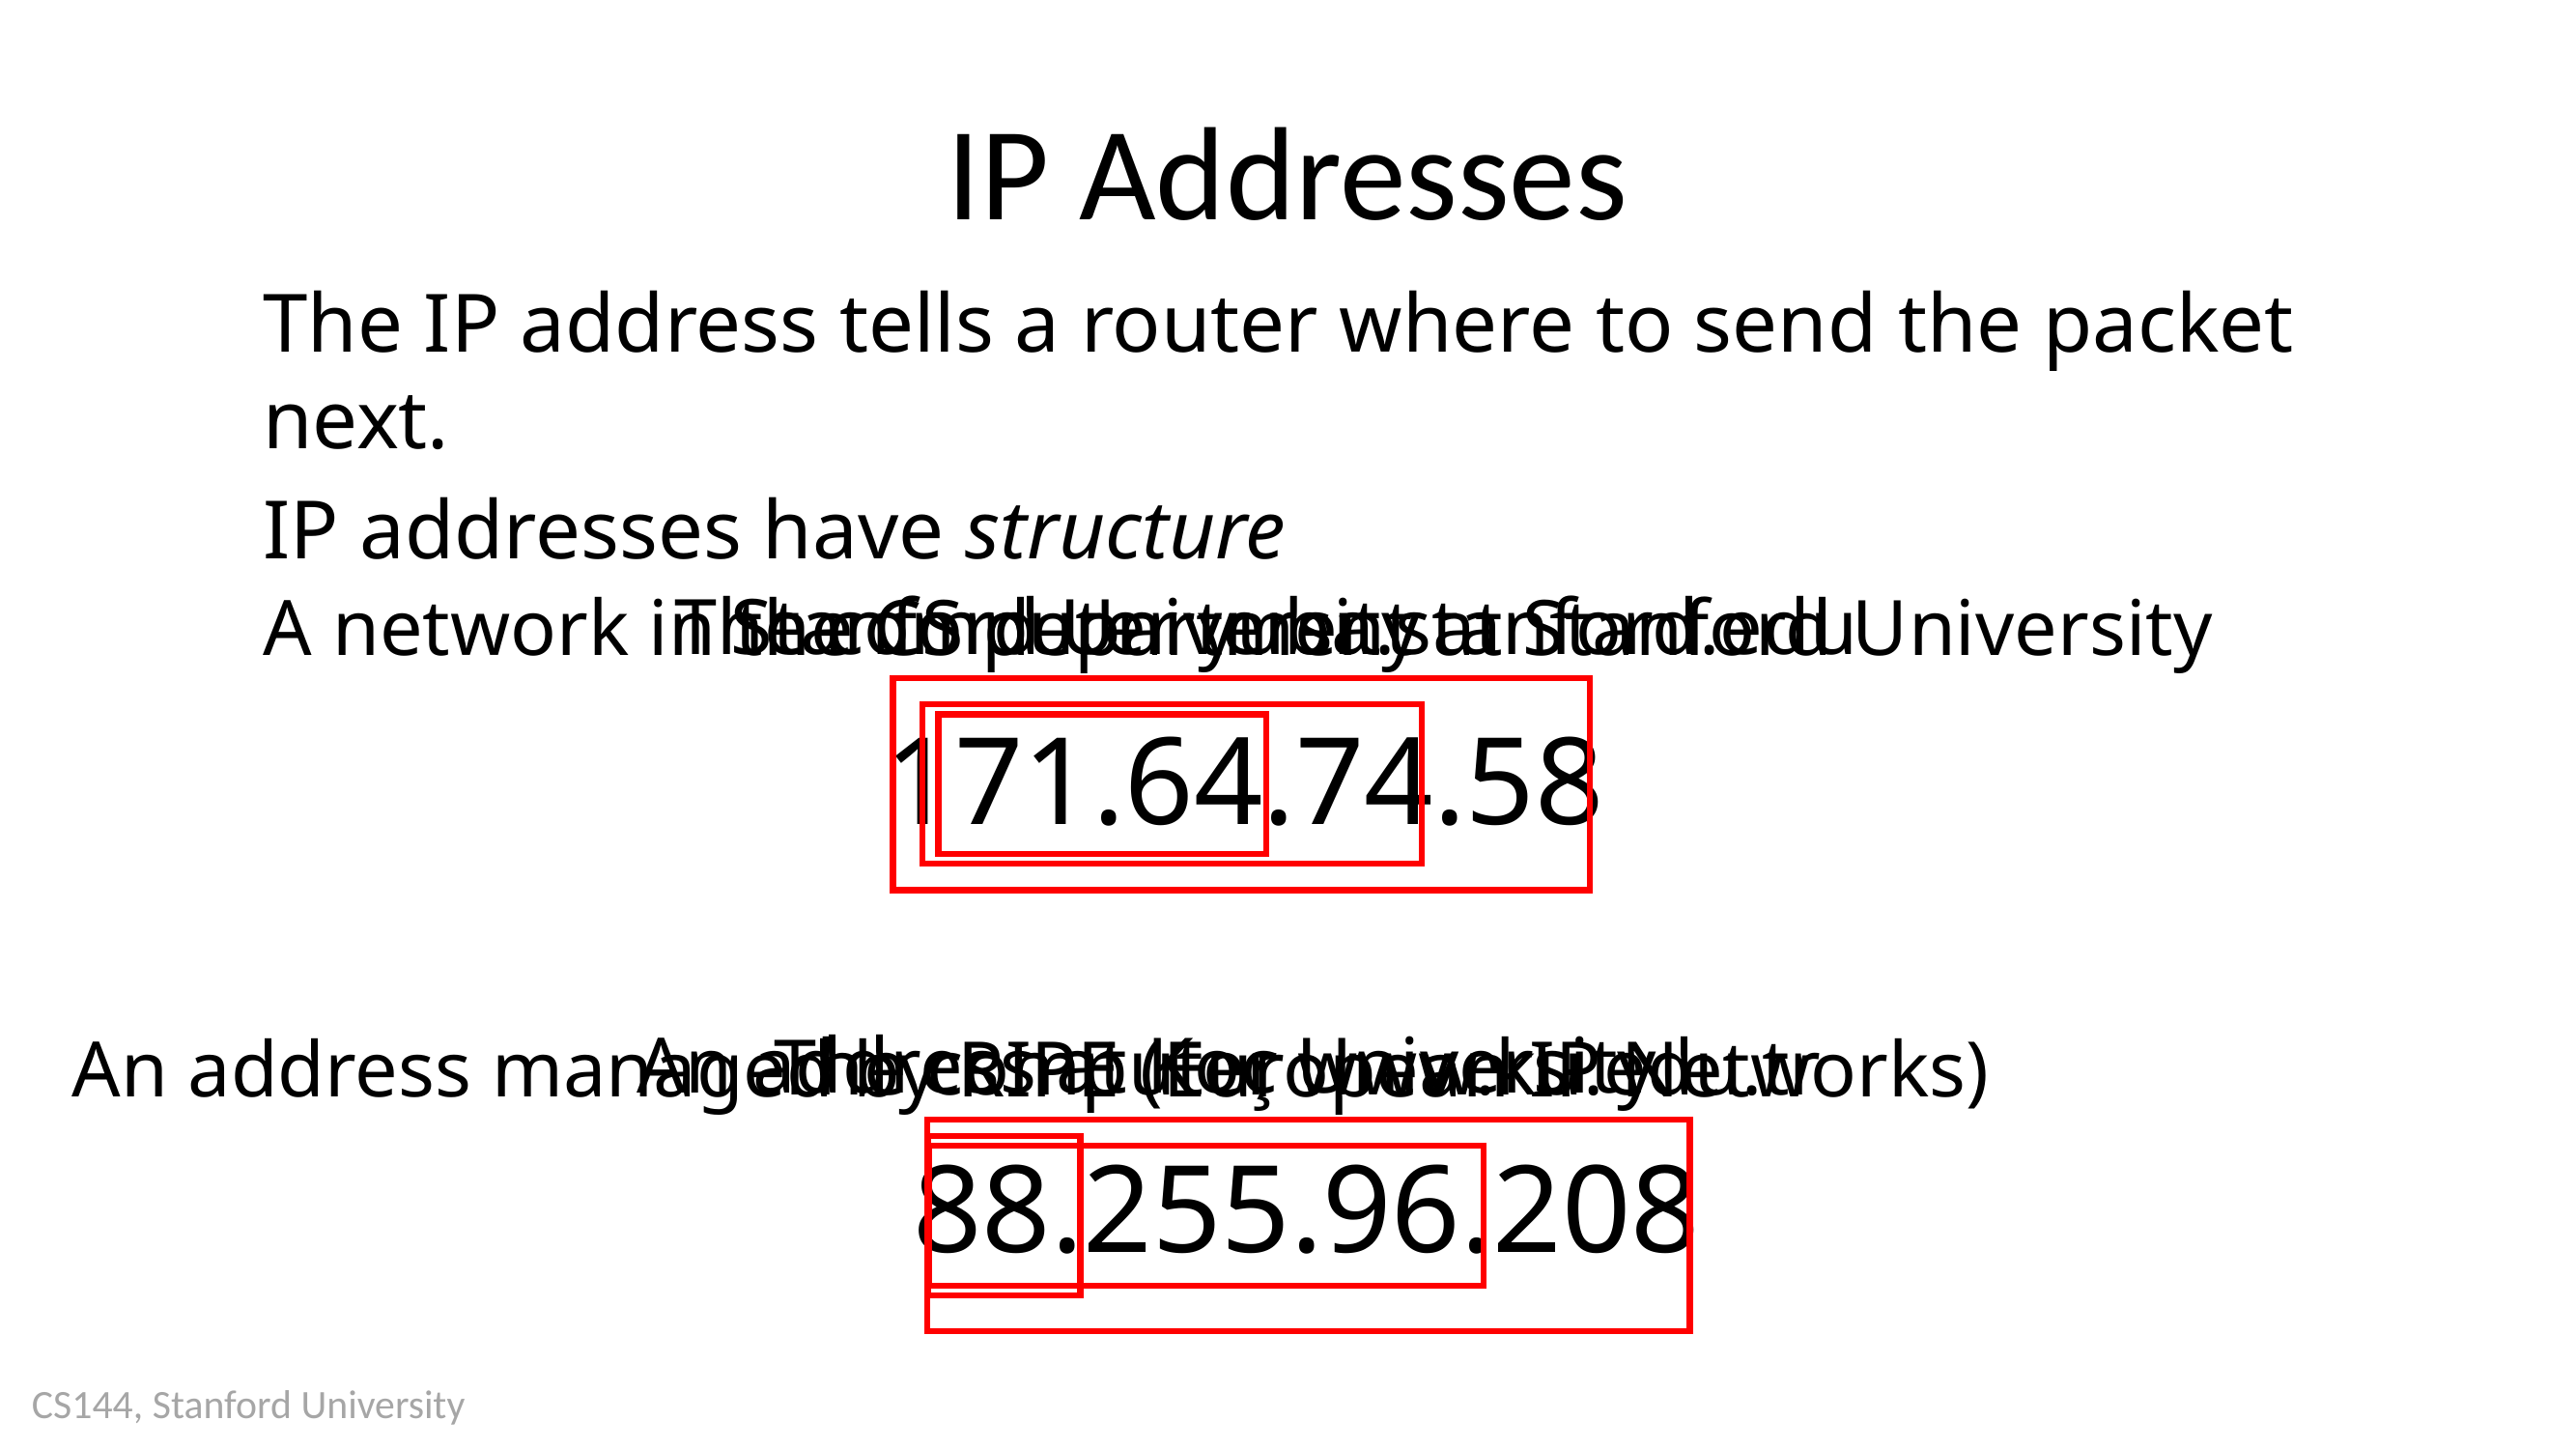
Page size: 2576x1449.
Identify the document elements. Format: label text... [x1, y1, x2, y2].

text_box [821, 1009, 1775, 1332]
title IP Addresses [250, 38, 2325, 297]
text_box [1782, 1011, 1886, 1296]
list The IP address tells a router where to send the packet next. IP addresses have structure [212, 324, 2421, 523]
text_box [176, 1011, 817, 1296]
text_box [1795, 569, 2119, 865]
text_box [357, 569, 742, 865]
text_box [746, 568, 1787, 891]
